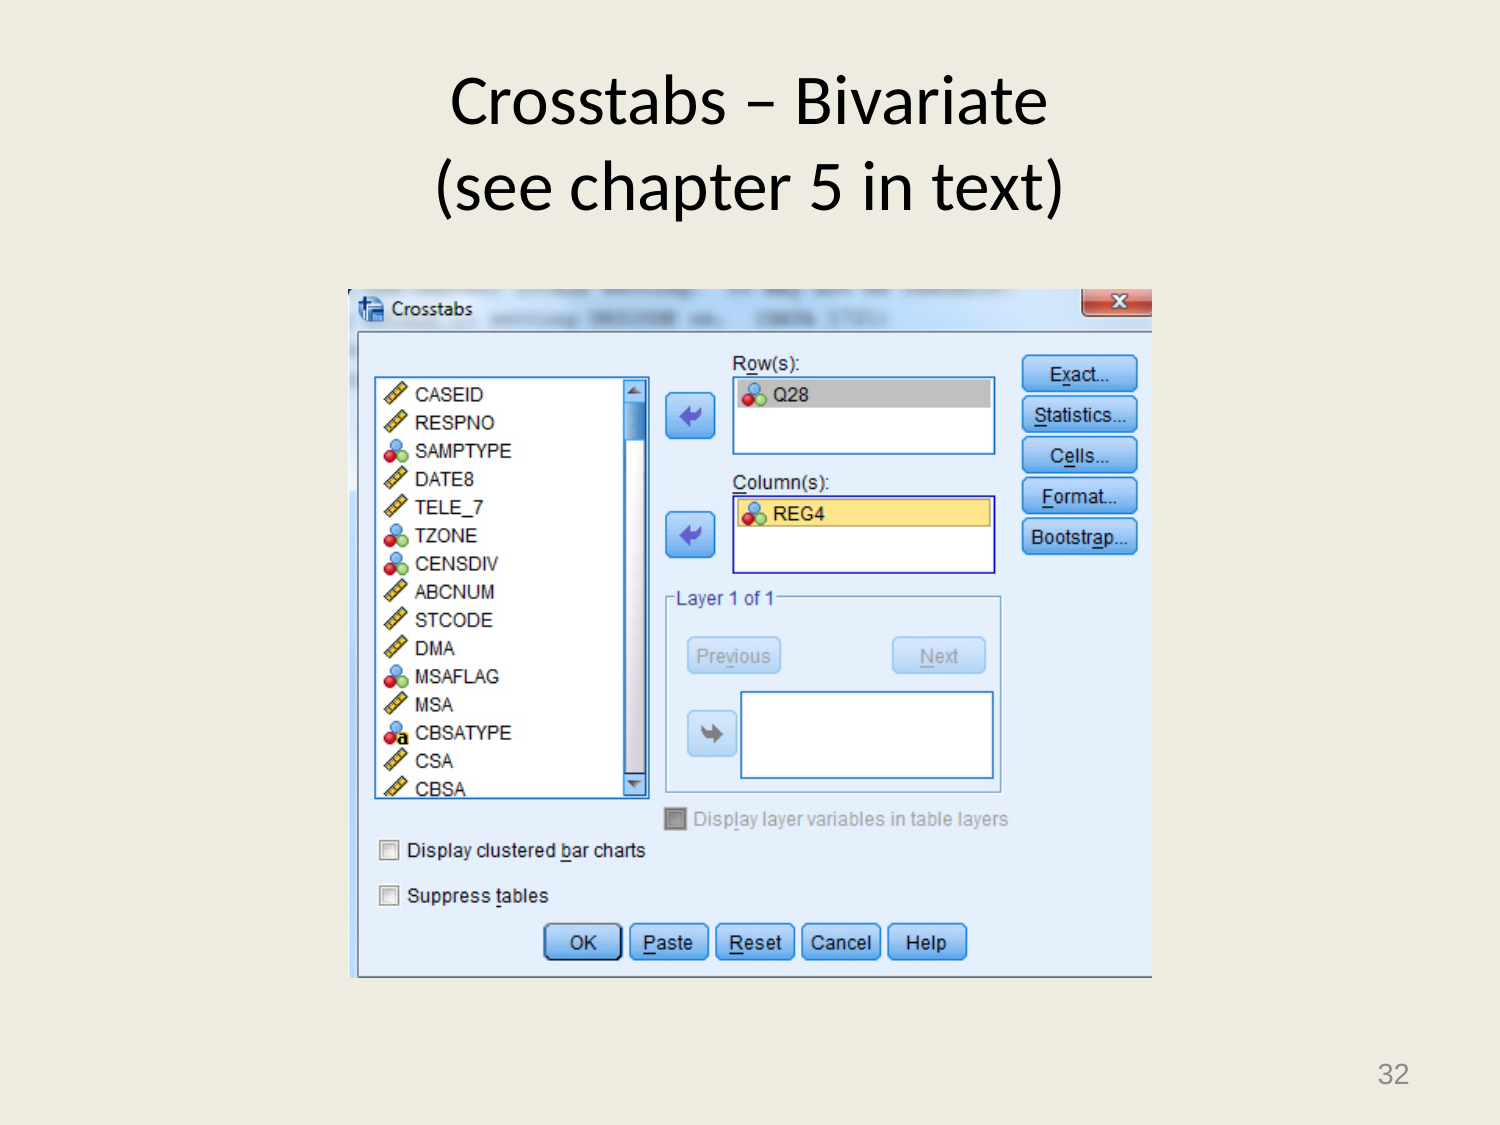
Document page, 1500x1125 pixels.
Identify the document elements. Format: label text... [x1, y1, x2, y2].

title Crosstabs – Bivariate (see chapter 5 in text) [75, 45, 1425, 233]
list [348, 289, 1152, 978]
slide_number 32 [1074, 1042, 1425, 1103]
